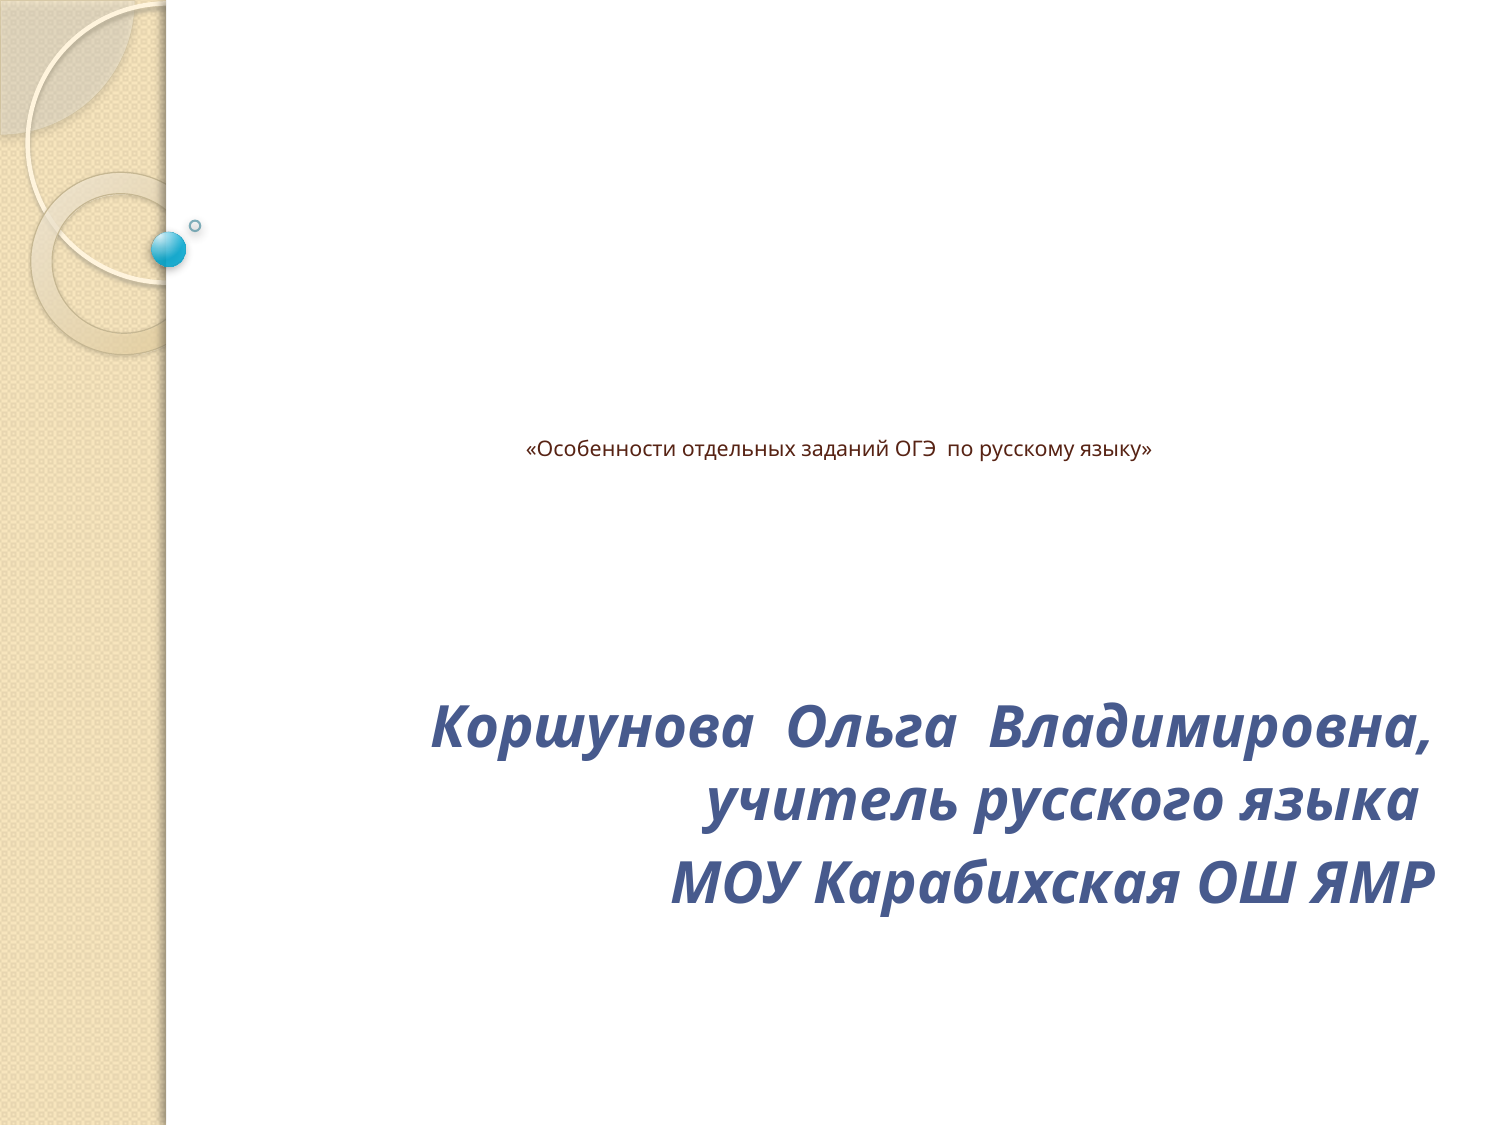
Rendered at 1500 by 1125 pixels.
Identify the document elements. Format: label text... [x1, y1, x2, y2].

title «Особенности отдельных заданий ОГЭ по русскому языку» [234, 66, 1450, 468]
subtitle Коршунова Ольга Владимировна, учитель русского языка МОУ Карабихская ОШ ЯМР [301, 479, 1450, 1083]
